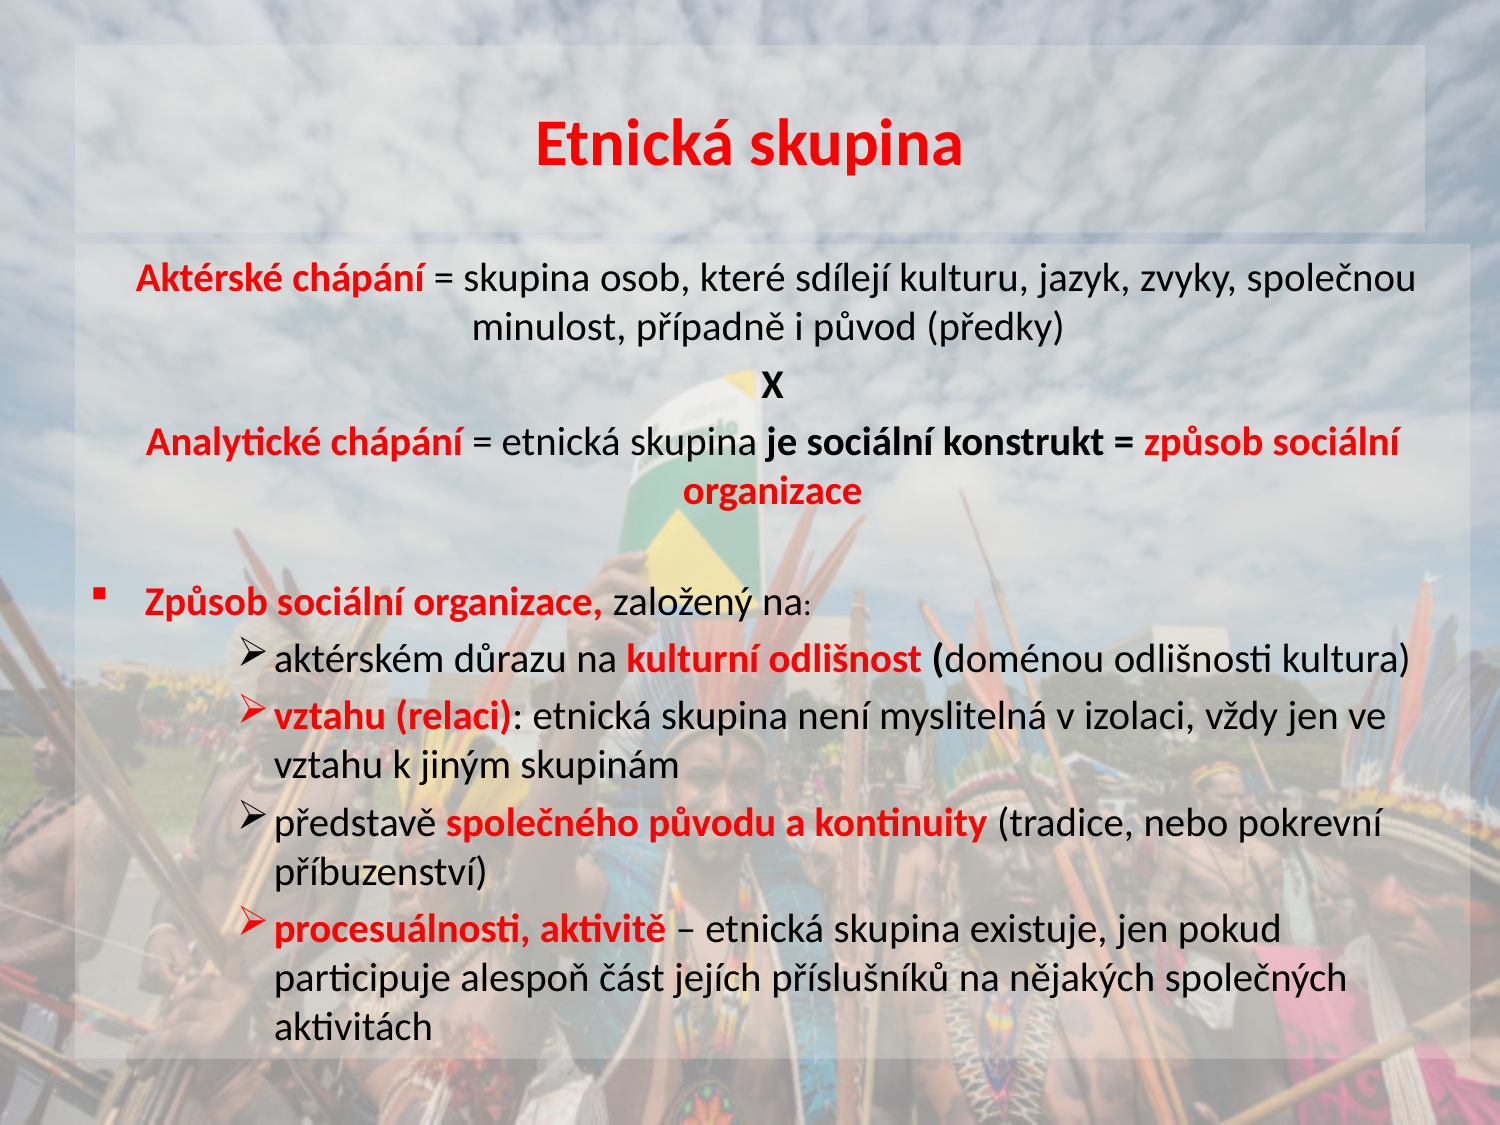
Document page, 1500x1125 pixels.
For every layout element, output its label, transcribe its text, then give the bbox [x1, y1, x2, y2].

list Aktérské chápání = skupina osob, které sdílejí kulturu, jazyk, zvyky, společnou minulost, případně i původ (předky) X Analytické chápání = etnická skupina je sociální konstrukt = způsob sociální organizace Způsob sociální organizace, založený na: aktérském důrazu na kulturní odlišnost (doménou odlišnosti kultura) vztahu (relaci): etnická skupina není myslitelná v izolaci, vždy jen ve vztahu k jiným skupinám představě společného původu a kontinuity (tradice, nebo pokrevní příbuzenství) procesuálnosti, aktivitě – etnická skupina existuje, jen pokud participuje alespoň část jejích příslušníků na nějakých společných aktivitách [75, 243, 1471, 1059]
title Etnická skupina [75, 45, 1425, 233]
